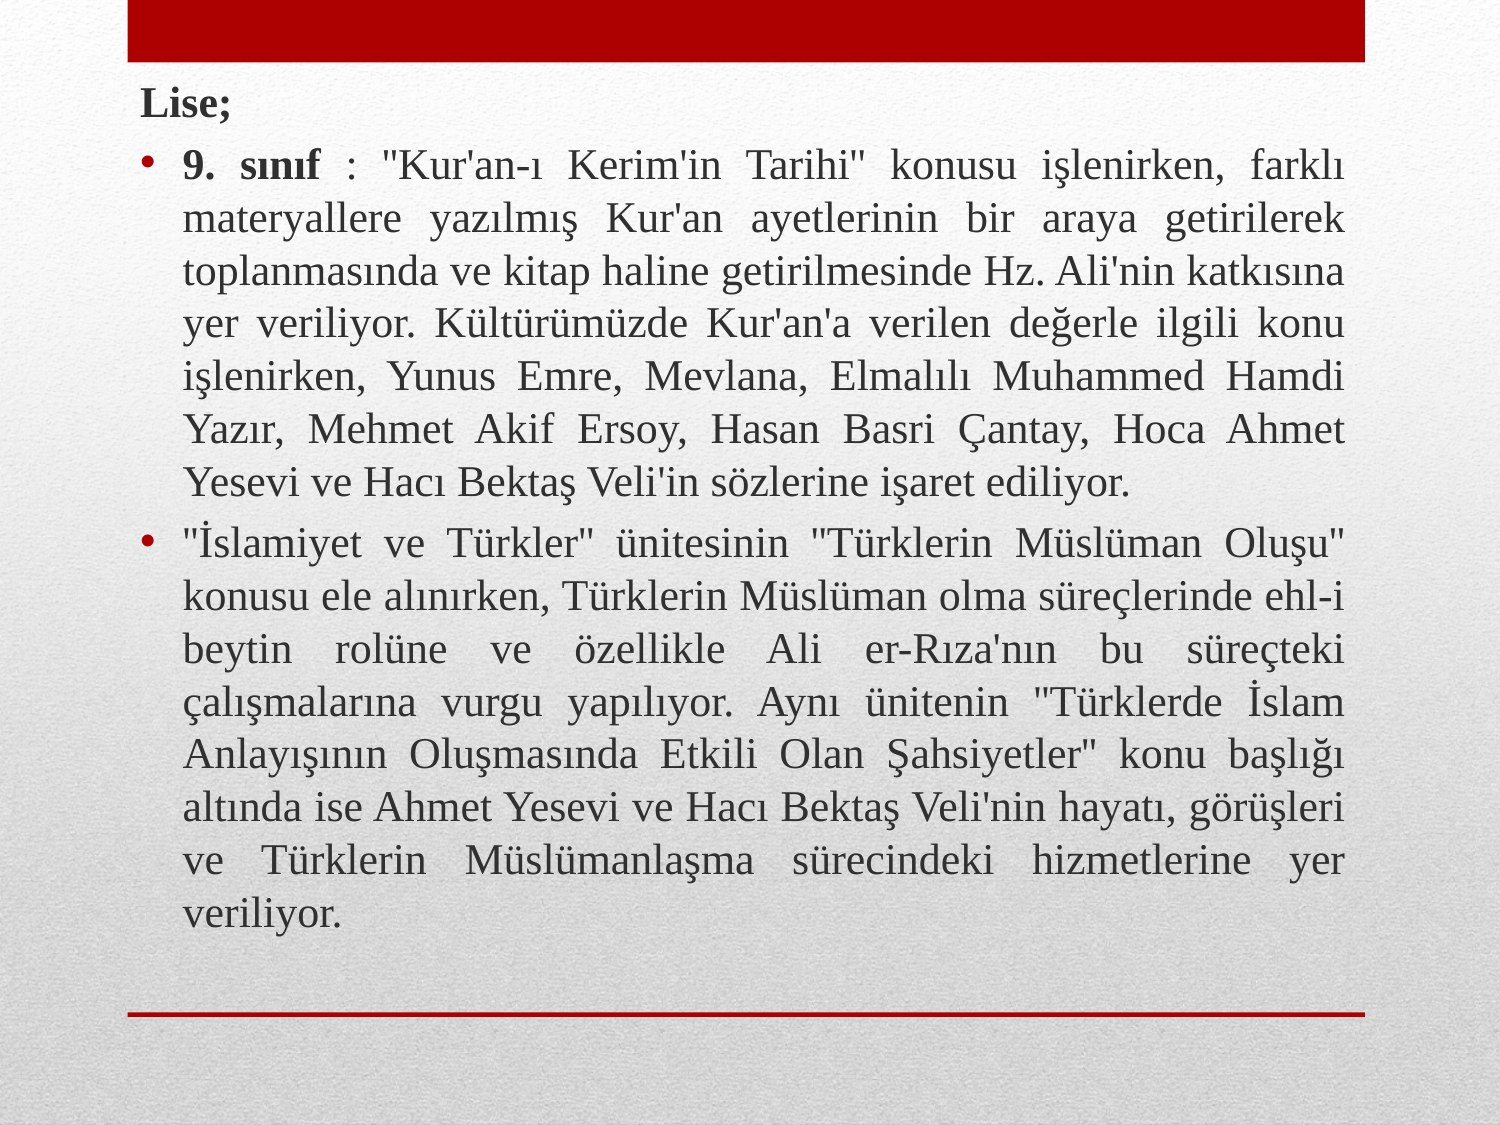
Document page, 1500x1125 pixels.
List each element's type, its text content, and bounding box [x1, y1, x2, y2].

list Lise; 9. sınıf : ''Kur'an-ı Kerim'in Tarihi'' konusu işlenirken, farklı materyallere yazılmış Kur'an ayetlerinin bir araya getirilerek toplanmasında ve kitap haline getirilmesinde Hz. Ali'nin katkısına yer veriliyor. Kültürümüzde Kur'an'a verilen değerle ilgili konu işlenirken, Yunus Emre, Mevlana, Elmalılı Muhammed Hamdi Yazır, Mehmet Akif Ersoy, Hasan Basri Çantay, Hoca Ahmet Yesevi ve Hacı Bektaş Veli'in sözlerine işaret ediliyor. ''İslamiyet ve Türkler'' ünitesinin ''Türklerin Müslüman Oluşu'' konusu ele alınırken, Türklerin Müslüman olma süreçlerinde ehl-i beytin rolüne ve özellikle Ali er-Rıza'nın bu süreçteki çalışmalarına vurgu yapılıyor. Aynı ünitenin ''Türklerde İslam Anlayışının Oluşmasında Etkili Olan Şahsiyetler'' konu başlığı altında ise Ahmet Yesevi ve Hacı Bektaş Veli'nin hayatı, görüşleri ve Türklerin Müslümanlaşma sürecindeki hizmetlerine yer veriliyor. [125, 66, 1363, 1000]
